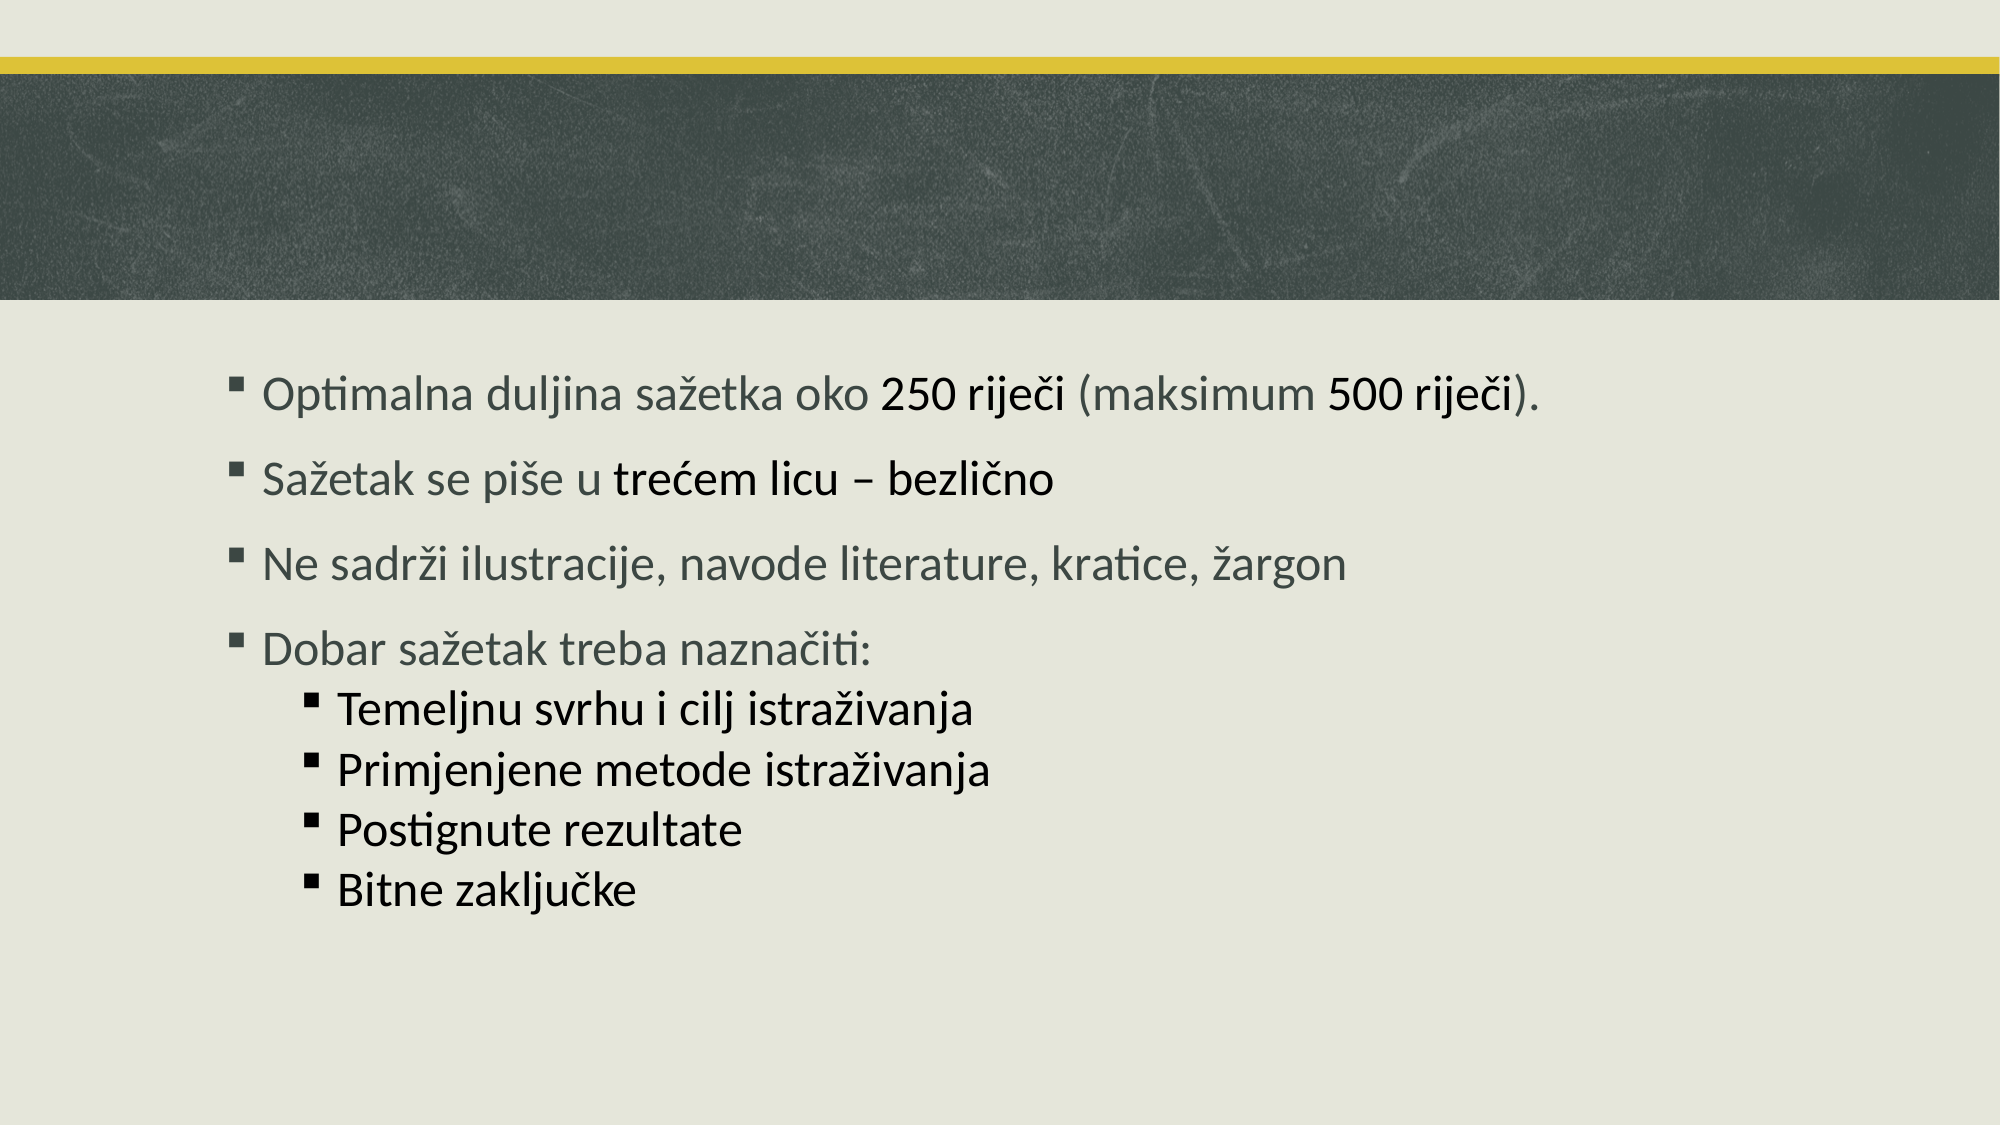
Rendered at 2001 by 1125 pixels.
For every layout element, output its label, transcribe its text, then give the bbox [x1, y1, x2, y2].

picture [0, 74, 2000, 300]
list Optimalna duljina sažetka oko 250 riječi (maksimum 500 riječi). Sažetak se piše u trećem licu – bezlično Ne sadrži ilustracije, navode literature, kratice, žargon Dobar sažetak treba naznačiti: Temeljnu svrhu i cilj istraživanja Primjenjene metode istraživanja Postignute rezultate Bitne zaključke [210, 359, 1790, 1014]
